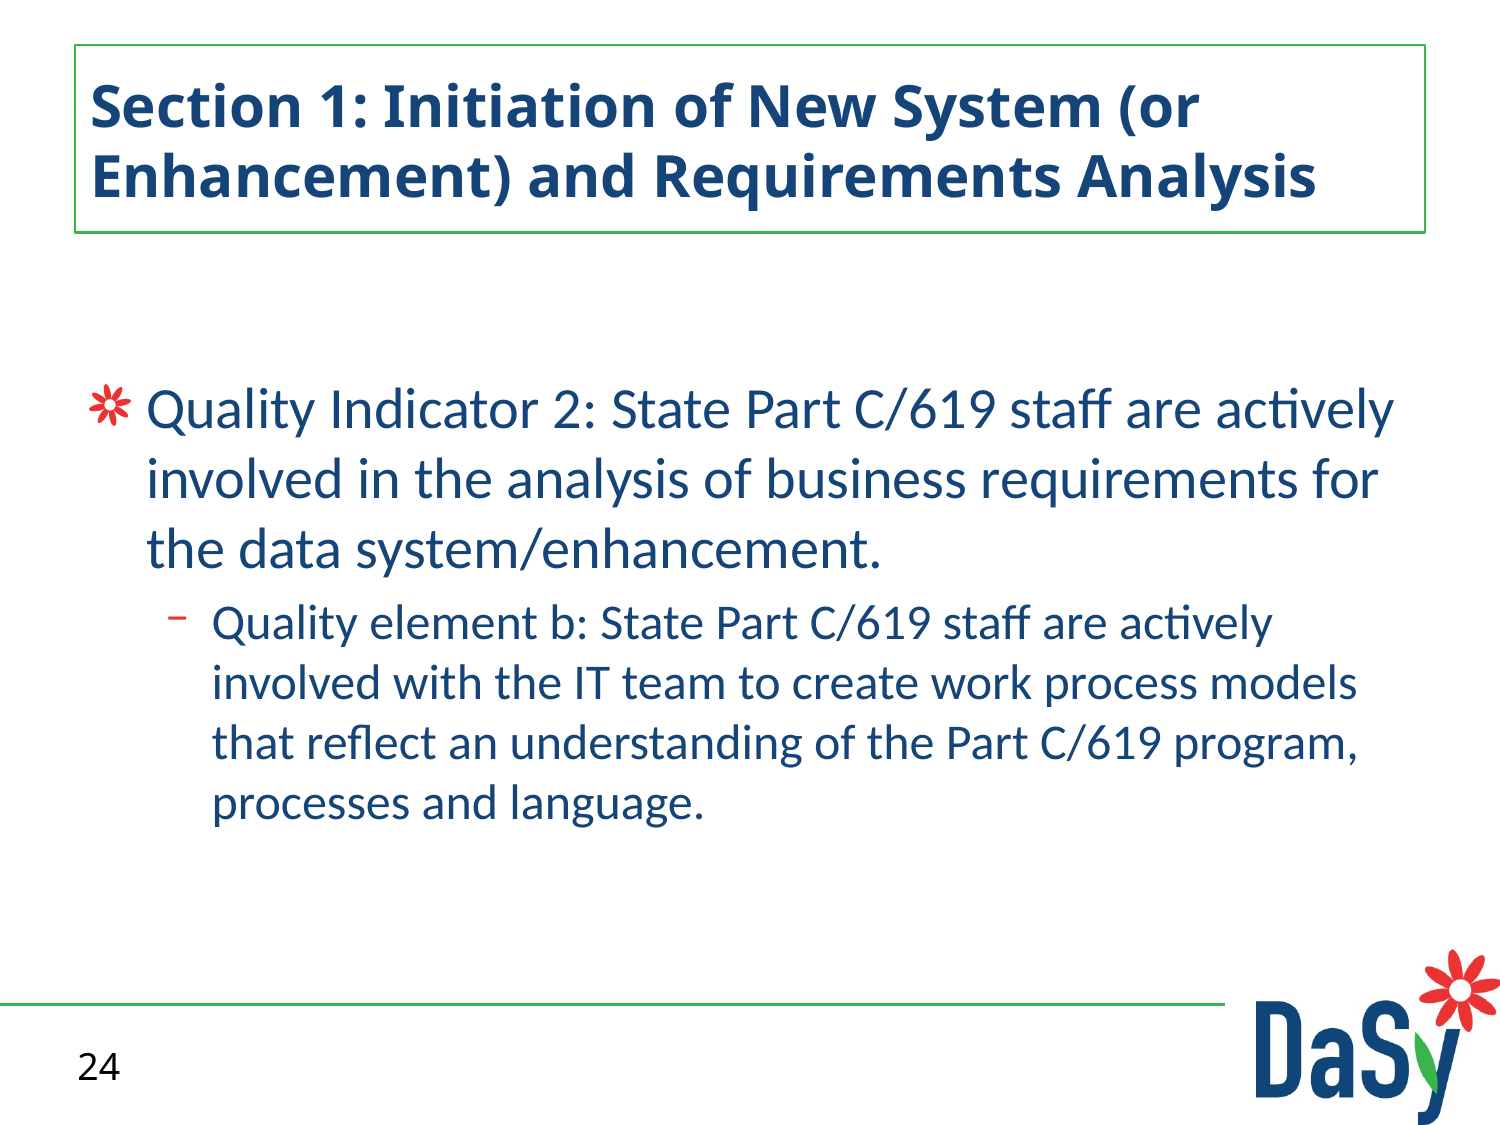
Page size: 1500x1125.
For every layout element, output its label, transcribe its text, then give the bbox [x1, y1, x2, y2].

picture [89, 384, 131, 426]
title Section 1: Initiation of New System (or Enhancement) and Requirements Analysis [74, 44, 1426, 234]
picture [1256, 949, 1500, 1125]
slide_number 24 [62, 1037, 375, 1100]
list Quality Indicator 2: State Part C/619 staff are actively involved in the analysis of business requirements for the data system/enhancement. Quality element b: State Part C/619 staff are actively involved with the IT team to create work process models that reflect an understanding of the Part C/619 program, processes and language. [75, 362, 1425, 875]
